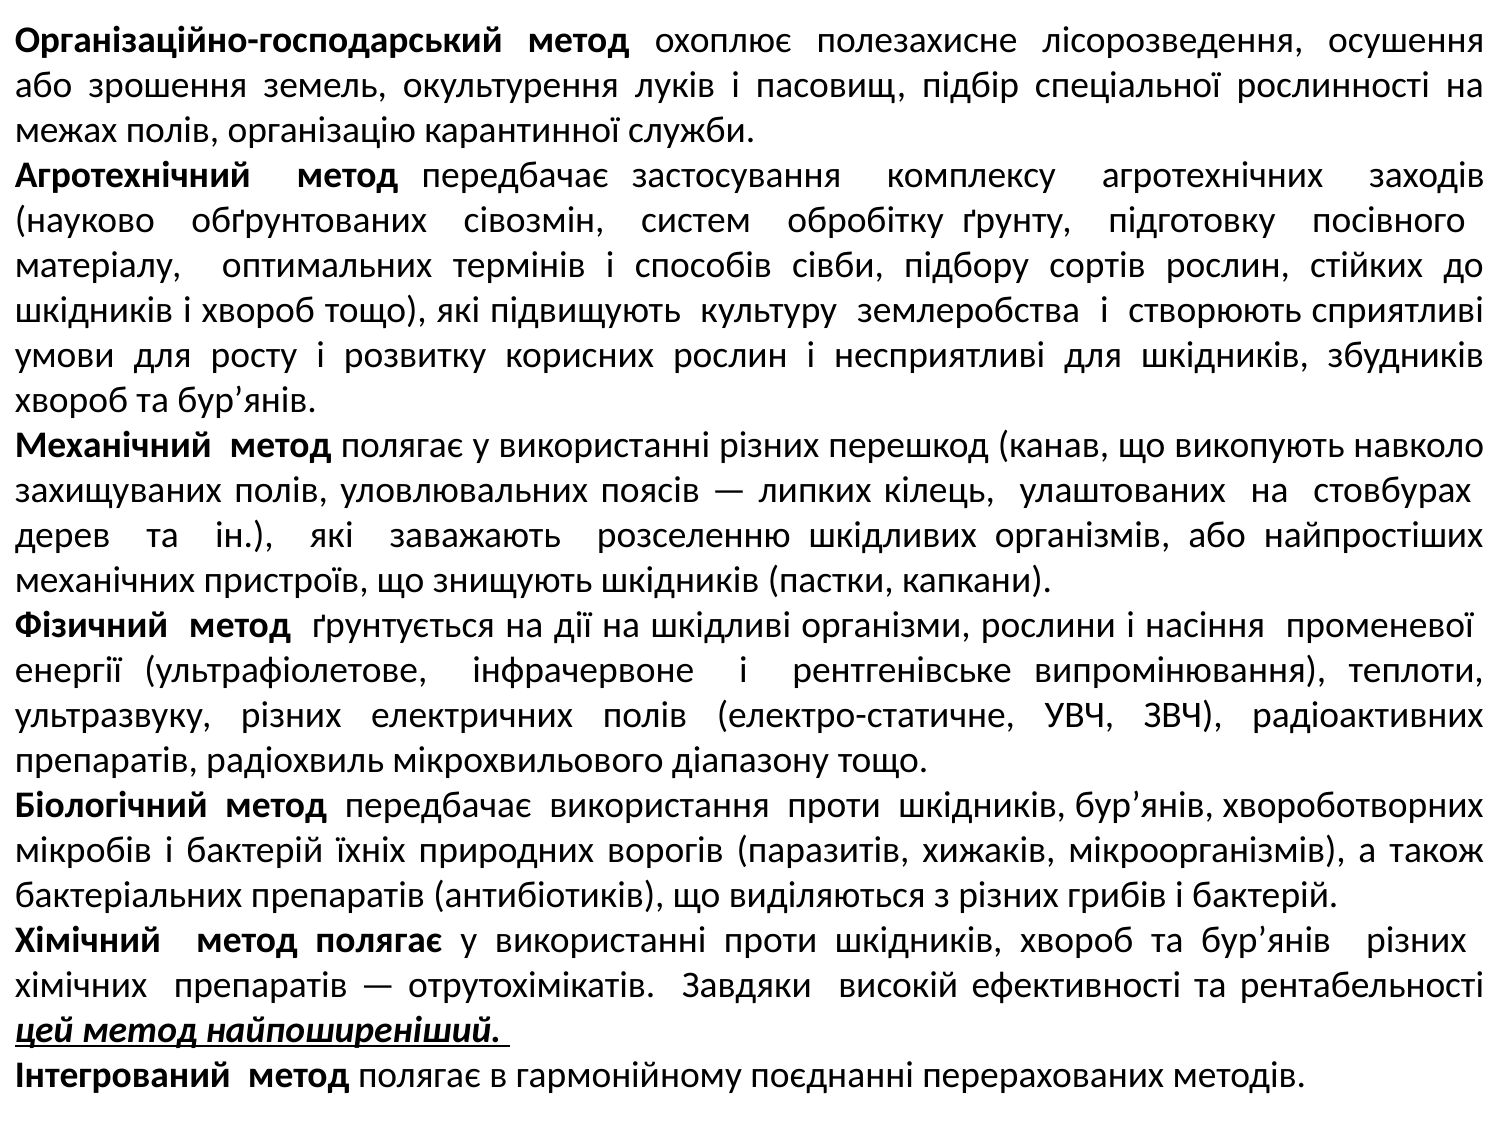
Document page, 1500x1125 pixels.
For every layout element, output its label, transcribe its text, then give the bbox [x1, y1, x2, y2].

text_box Організаційно-господарський метод охоплює полезахисне лісорозведення, осушення або зрошення земель, окультурення луків і пасовищ, підбір спеціальної рослинності на межах полів, організацію карантинної служби. Агротехнічний метод передбачає застосування комплексу агротехнічних заходів (науково обґрунтованих сівозмін, систем обробітку ґрунту, підготовку посівного матеріалу, оптимальних термінів і способів сівби, підбору сортів рослин, стійких до шкідників і хвороб тощо), які підвищують культуру землеробства і створюють сприятливі умови для росту і розвитку корисних рослин і несприятливі для шкідників, збудників хвороб та бур’янів. Механічний метод полягає у використанні різних перешкод (канав, що викопують навколо захищуваних полів, уловлювальних поясів — липких кілець, улаштованих на стовбурах дерев та ін.), які заважають розселенню шкідливих організмів, або найпростіших механічних пристроїв, що знищують шкідників (пастки, капкани). Фізичний метод ґрунтується на дії на шкідливі організми, рослини і насіння променевої енергії (ультрафіолетове, інфрачервоне і рентгенівське випромінювання), теплоти, ультразвуку, різних електричних полів (електро-статичне, УВЧ, ЗВЧ), радіоактивних препаратів, радіохвиль мікрохвильового діапазону тощо. Біологічний метод передбачає використання проти шкідників, бур’янів, хвороботворних мікробів і бактерій їхніх природних ворогів (паразитів, хижаків, мікроорганізмів), а також бактеріальних препаратів (антибіотиків), що виділяються з різних грибів і бактерій. Хімічний метод полягає у використанні проти шкідників, хвороб та бур’янів різних хімічних препаратів — отрутохімікатів. Завдяки високій ефективності та рентабельності цей метод найпоширеніший. Інтегрований метод полягає в гармонійному поєднанні перерахованих методів. [0, 7, 1500, 1102]
